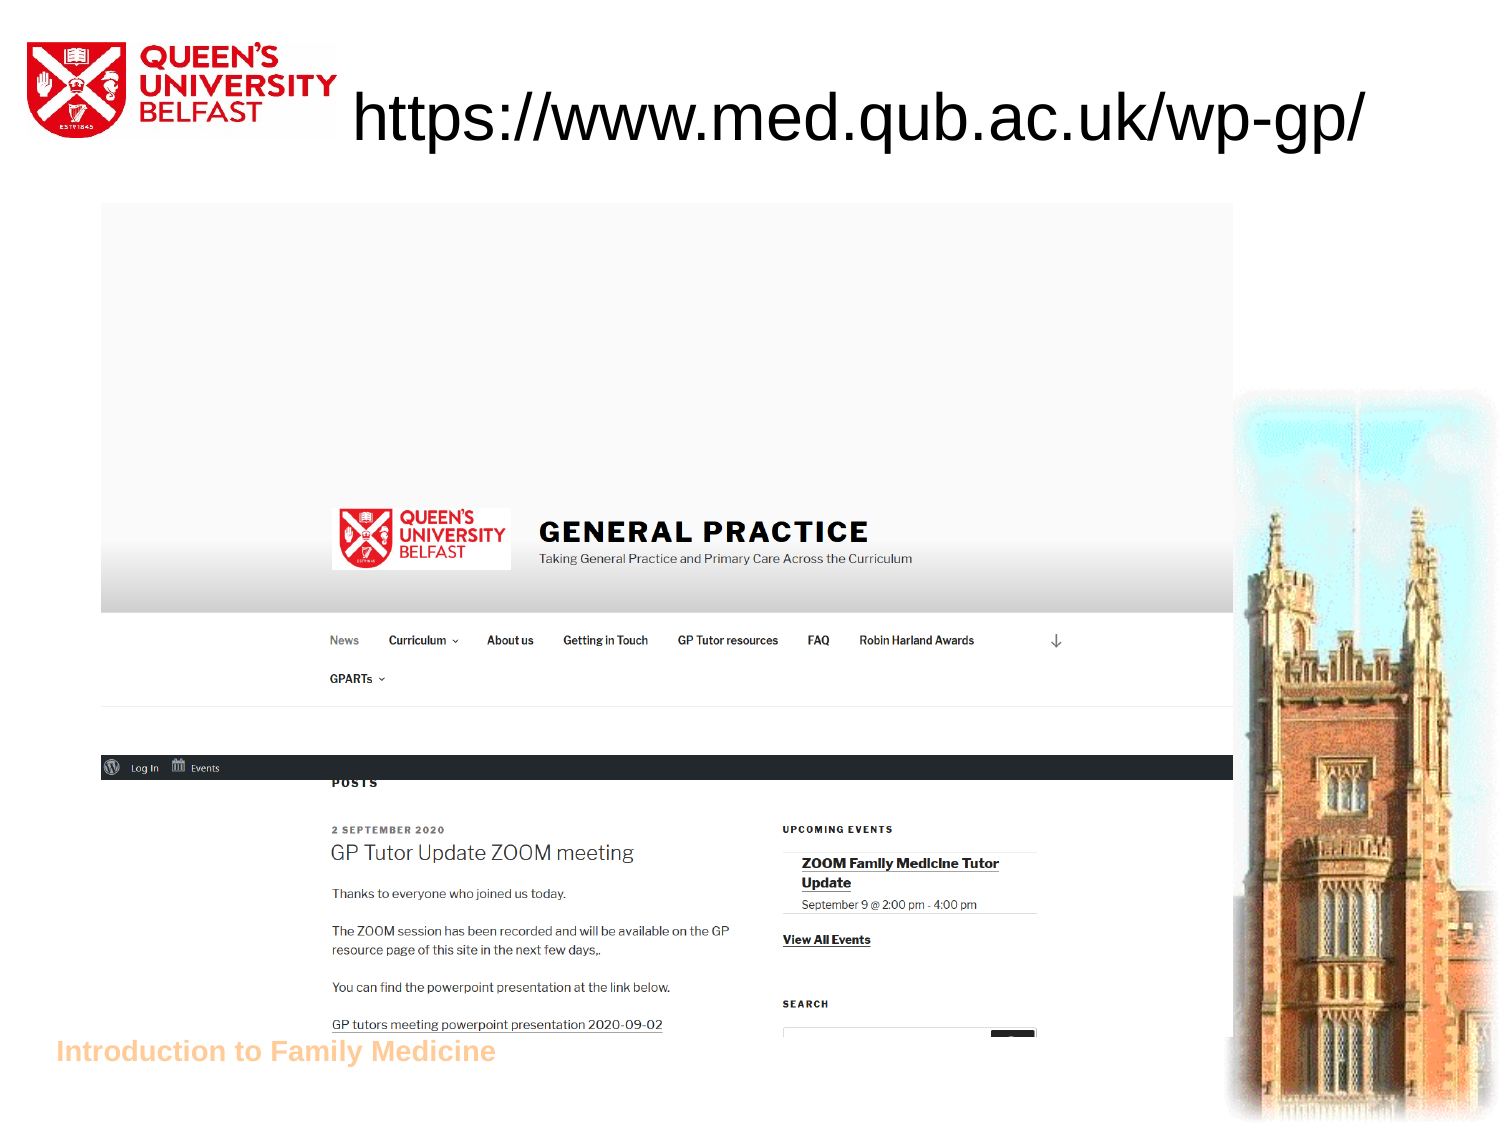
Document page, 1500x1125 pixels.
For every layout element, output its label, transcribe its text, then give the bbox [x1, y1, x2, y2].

picture [27, 42, 337, 138]
title https://www.med.qub.ac.uk/wp-gp/ [334, 55, 1386, 173]
picture [100, 203, 1500, 1125]
slide_number Introduction to Family Medicine [41, 1024, 538, 1103]
